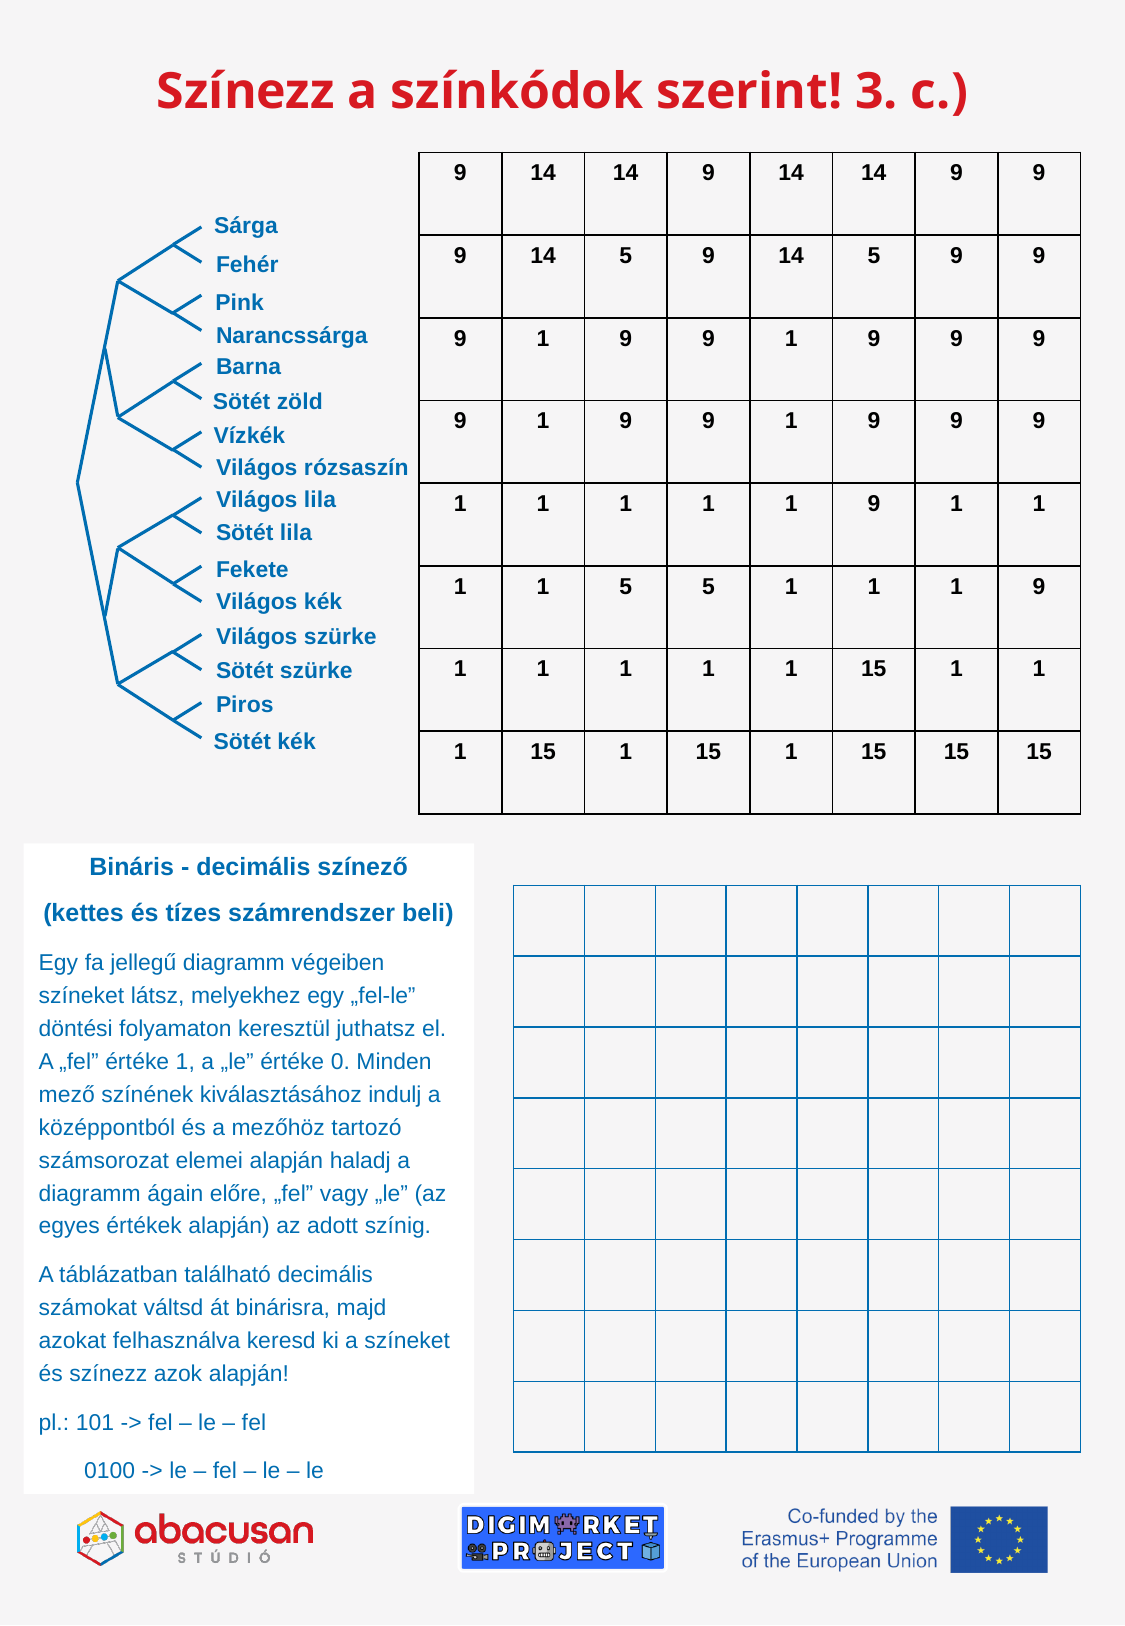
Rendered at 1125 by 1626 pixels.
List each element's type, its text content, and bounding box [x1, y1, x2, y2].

table_cell 9 [999, 567, 1080, 648]
table_header [1010, 886, 1080, 955]
table_cell [656, 1028, 725, 1097]
table_cell 1 [751, 732, 832, 813]
table_cell [939, 957, 1009, 1026]
table_cell 9 [833, 319, 914, 400]
table_cell [585, 1382, 655, 1451]
table_cell [585, 1169, 655, 1239]
table_cell 1 [503, 567, 584, 648]
table_cell 9 [916, 319, 997, 400]
table_header [869, 886, 938, 955]
table_cell 5 [668, 567, 749, 648]
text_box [77, 210, 449, 762]
table_cell 9 [585, 319, 666, 400]
table_cell 9 [999, 401, 1080, 482]
table_cell 9 [668, 236, 749, 317]
table_header [939, 886, 1009, 955]
table_cell 1 [751, 484, 832, 565]
text_box Színezz a színkódok szerint! 3. c.) [77, 54, 1048, 130]
table_cell [727, 1382, 796, 1451]
table_cell [514, 1099, 584, 1168]
table_cell 15 [916, 732, 997, 813]
table_cell [798, 1311, 867, 1381]
table_cell [1010, 1169, 1080, 1239]
table_cell 9 [585, 401, 666, 482]
table_cell 9 [449, 319, 501, 400]
table_cell 1 [449, 649, 501, 730]
table_cell 9 [833, 401, 914, 482]
table_cell 1 [503, 401, 584, 482]
table_cell [798, 1099, 867, 1168]
table_cell 1 [420, 732, 501, 813]
table_cell 9 [668, 319, 749, 400]
table_cell 15 [503, 732, 584, 813]
table_cell [727, 1240, 796, 1310]
picture [77, 1511, 313, 1566]
table_cell [727, 1099, 796, 1168]
table_cell [727, 1169, 796, 1239]
table_header [585, 886, 655, 955]
table_cell 9 [449, 236, 501, 317]
table_cell [939, 1028, 1009, 1097]
table_cell 15 [668, 732, 749, 813]
table_cell [939, 1169, 1009, 1239]
table_cell 15 [999, 732, 1080, 813]
table_header 14 [833, 153, 914, 234]
table_cell [798, 1240, 867, 1310]
table_cell [514, 1169, 584, 1239]
table_cell [1010, 1382, 1080, 1451]
table_cell 1 [449, 567, 501, 648]
table_cell 1 [585, 649, 666, 730]
table_cell [798, 1028, 867, 1097]
table_cell [514, 1240, 584, 1310]
text_box Bináris - decimális színező (kettes és tízes számrendszer beli) Egy fa jellegű diagramm végeiben színeket látsz, melyekhez egy „fel-le” döntési folyamaton keresztül juthatsz el. A „fel” értéke 1, a „le” értéke 0. Minden mező színének kiválasztásához indulj a középpontból és a mezőhöz tartozó számsorozat elemei alapján haladj a diagramm ágain előre, „fel” vagy „le” (az egyes értékek alapján) az adott színig. A táblázatban található decimális számokat váltsd át binárisra, majd azokat felhasználva keresd ki a színeket és színezz azok alapján! pl.: 101 -> fel – le – fel 0100 -> le – fel – le – le [23, 843, 475, 1494]
table_cell 9 [668, 401, 749, 482]
table_cell [656, 957, 725, 1026]
table_cell 5 [585, 236, 666, 317]
table_header 9 [420, 153, 501, 234]
table_cell [798, 1169, 867, 1239]
table_cell [1010, 957, 1080, 1026]
table_cell [798, 957, 867, 1026]
table_header [727, 886, 796, 955]
table_header 14 [585, 153, 666, 234]
table_cell 1 [916, 649, 997, 730]
table_cell [656, 1240, 725, 1310]
table_cell [869, 957, 938, 1026]
table_cell [514, 957, 584, 1026]
table_cell [585, 1028, 655, 1097]
table_cell 1 [751, 567, 832, 648]
table_header 14 [751, 153, 832, 234]
table_cell 1 [999, 649, 1080, 730]
picture [457, 1502, 668, 1573]
table_cell 15 [833, 732, 914, 813]
table_cell 9 [916, 401, 997, 482]
table_cell [869, 1240, 938, 1310]
table_cell 1 [503, 319, 584, 400]
table_cell [585, 1311, 655, 1381]
table_header 9 [916, 153, 997, 234]
table_cell [656, 1099, 725, 1168]
table_cell 1 [916, 567, 997, 648]
table_cell 1 [751, 319, 832, 400]
table_cell 5 [833, 236, 914, 317]
picture [742, 1506, 1048, 1573]
table_header [514, 886, 584, 955]
table_cell [939, 1240, 1009, 1310]
table_cell 14 [503, 236, 584, 317]
table_cell [514, 1382, 584, 1451]
table_cell [656, 1311, 725, 1381]
table_cell [869, 1311, 938, 1381]
table_header 9 [999, 153, 1080, 234]
table_cell 1 [751, 401, 832, 482]
table_cell [869, 1028, 938, 1097]
table_cell 1 [668, 484, 749, 565]
table_cell [727, 957, 796, 1026]
table_cell 9 [999, 236, 1080, 317]
table_cell [656, 1169, 725, 1239]
table_cell 9 [449, 401, 501, 482]
table_cell 1 [668, 649, 749, 730]
table_cell [939, 1099, 1009, 1168]
table_cell [727, 1311, 796, 1381]
table_cell 1 [999, 484, 1080, 565]
table_cell 1 [916, 484, 997, 565]
table_header 14 [503, 153, 584, 234]
table_cell 9 [999, 319, 1080, 400]
table_cell 9 [916, 236, 997, 317]
table_cell [585, 957, 655, 1026]
table_cell [869, 1382, 938, 1451]
table_cell [939, 1382, 1009, 1451]
table_cell [514, 1028, 584, 1097]
table_cell 1 [503, 484, 584, 565]
table_cell [1010, 1311, 1080, 1381]
table_cell 15 [833, 649, 914, 730]
table_cell [1010, 1028, 1080, 1097]
table_cell [869, 1099, 938, 1168]
table_cell [798, 1382, 867, 1451]
table_cell [585, 1240, 655, 1310]
table_cell 1 [449, 484, 501, 565]
table_cell [727, 1028, 796, 1097]
table_cell 14 [751, 236, 832, 317]
table_cell [939, 1311, 1009, 1381]
table_cell [656, 1382, 725, 1451]
table_cell [1010, 1099, 1080, 1168]
table_header [656, 886, 725, 955]
table_cell [585, 1099, 655, 1168]
table_cell [869, 1169, 938, 1239]
table_cell [514, 1311, 584, 1381]
table_cell [1010, 1240, 1080, 1310]
table_cell 1 [833, 567, 914, 648]
table_cell 1 [585, 484, 666, 565]
table_cell 1 [585, 732, 666, 813]
table_cell 5 [585, 567, 666, 648]
table_cell 1 [503, 649, 584, 730]
table_cell 9 [833, 484, 914, 565]
table_cell 1 [751, 649, 832, 730]
table_header 9 [668, 153, 749, 234]
table_header [798, 886, 867, 955]
